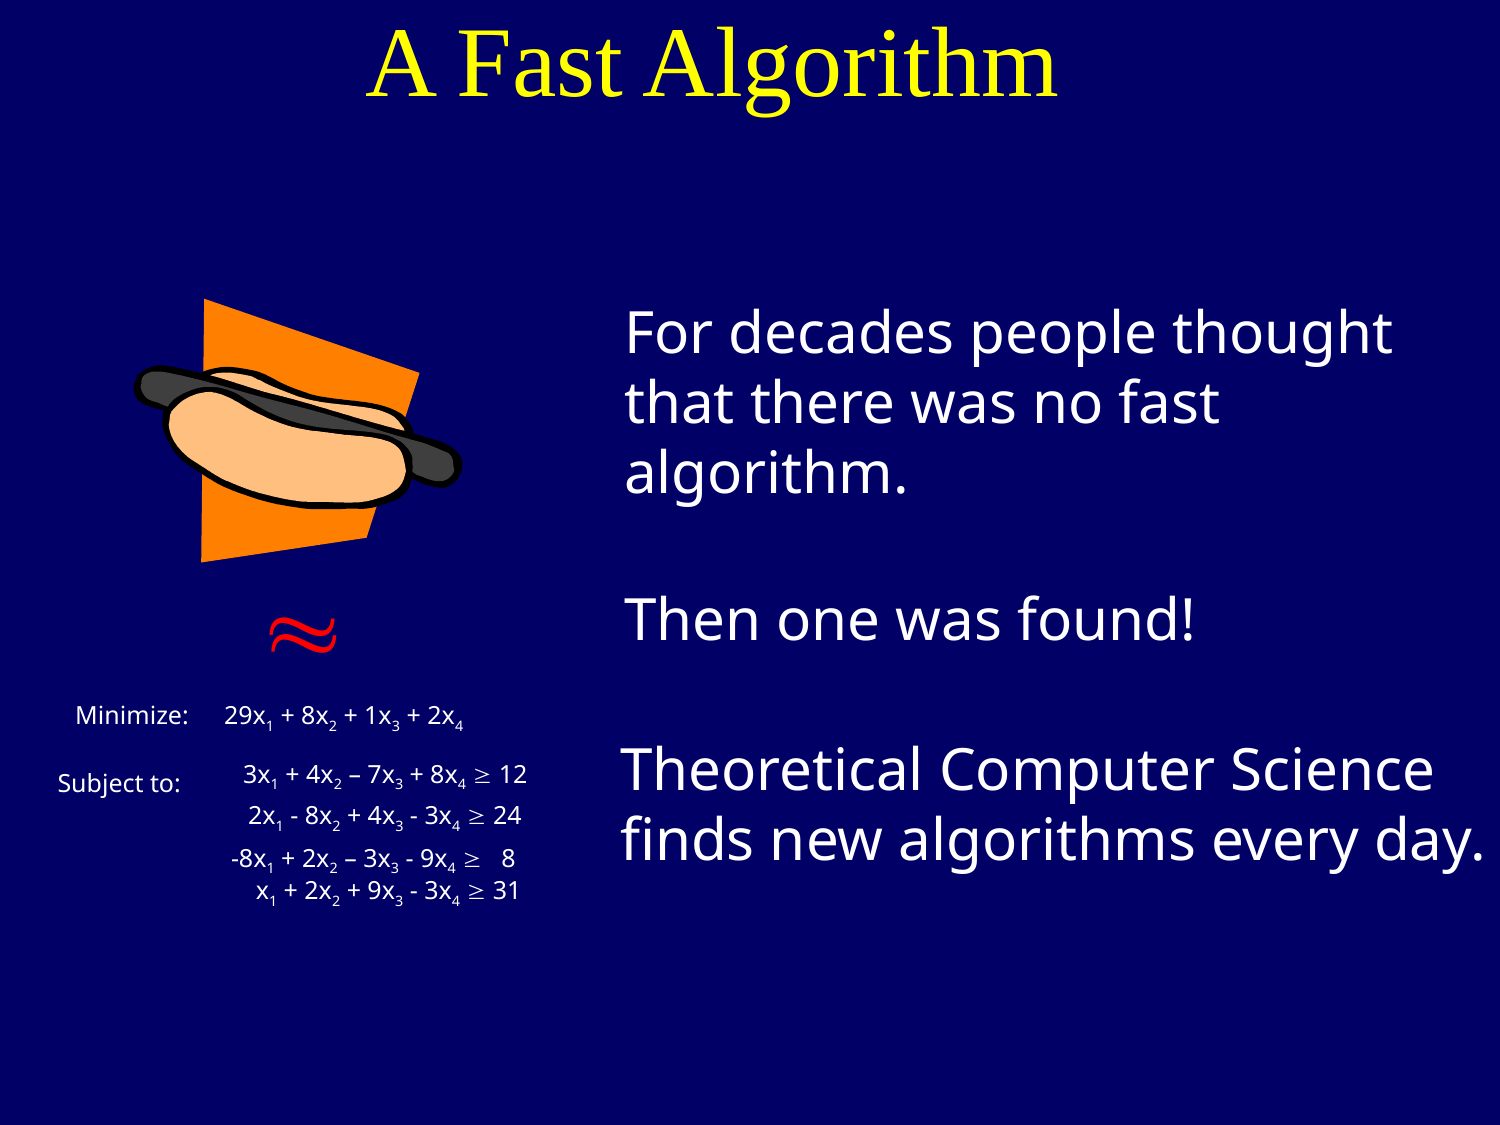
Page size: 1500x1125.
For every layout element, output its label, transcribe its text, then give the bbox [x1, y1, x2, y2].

text_box Then one was found! [579, 575, 1500, 660]
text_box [133, 298, 463, 563]
text_box For decades people thought that there was no fast algorithm. [579, 287, 1500, 513]
text_box » [211, 571, 391, 690]
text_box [12, 692, 579, 913]
text_box Theoretical Computer Science finds new algorithms every day. [582, 724, 1500, 880]
title A Fast Algorithm [112, 0, 1313, 150]
